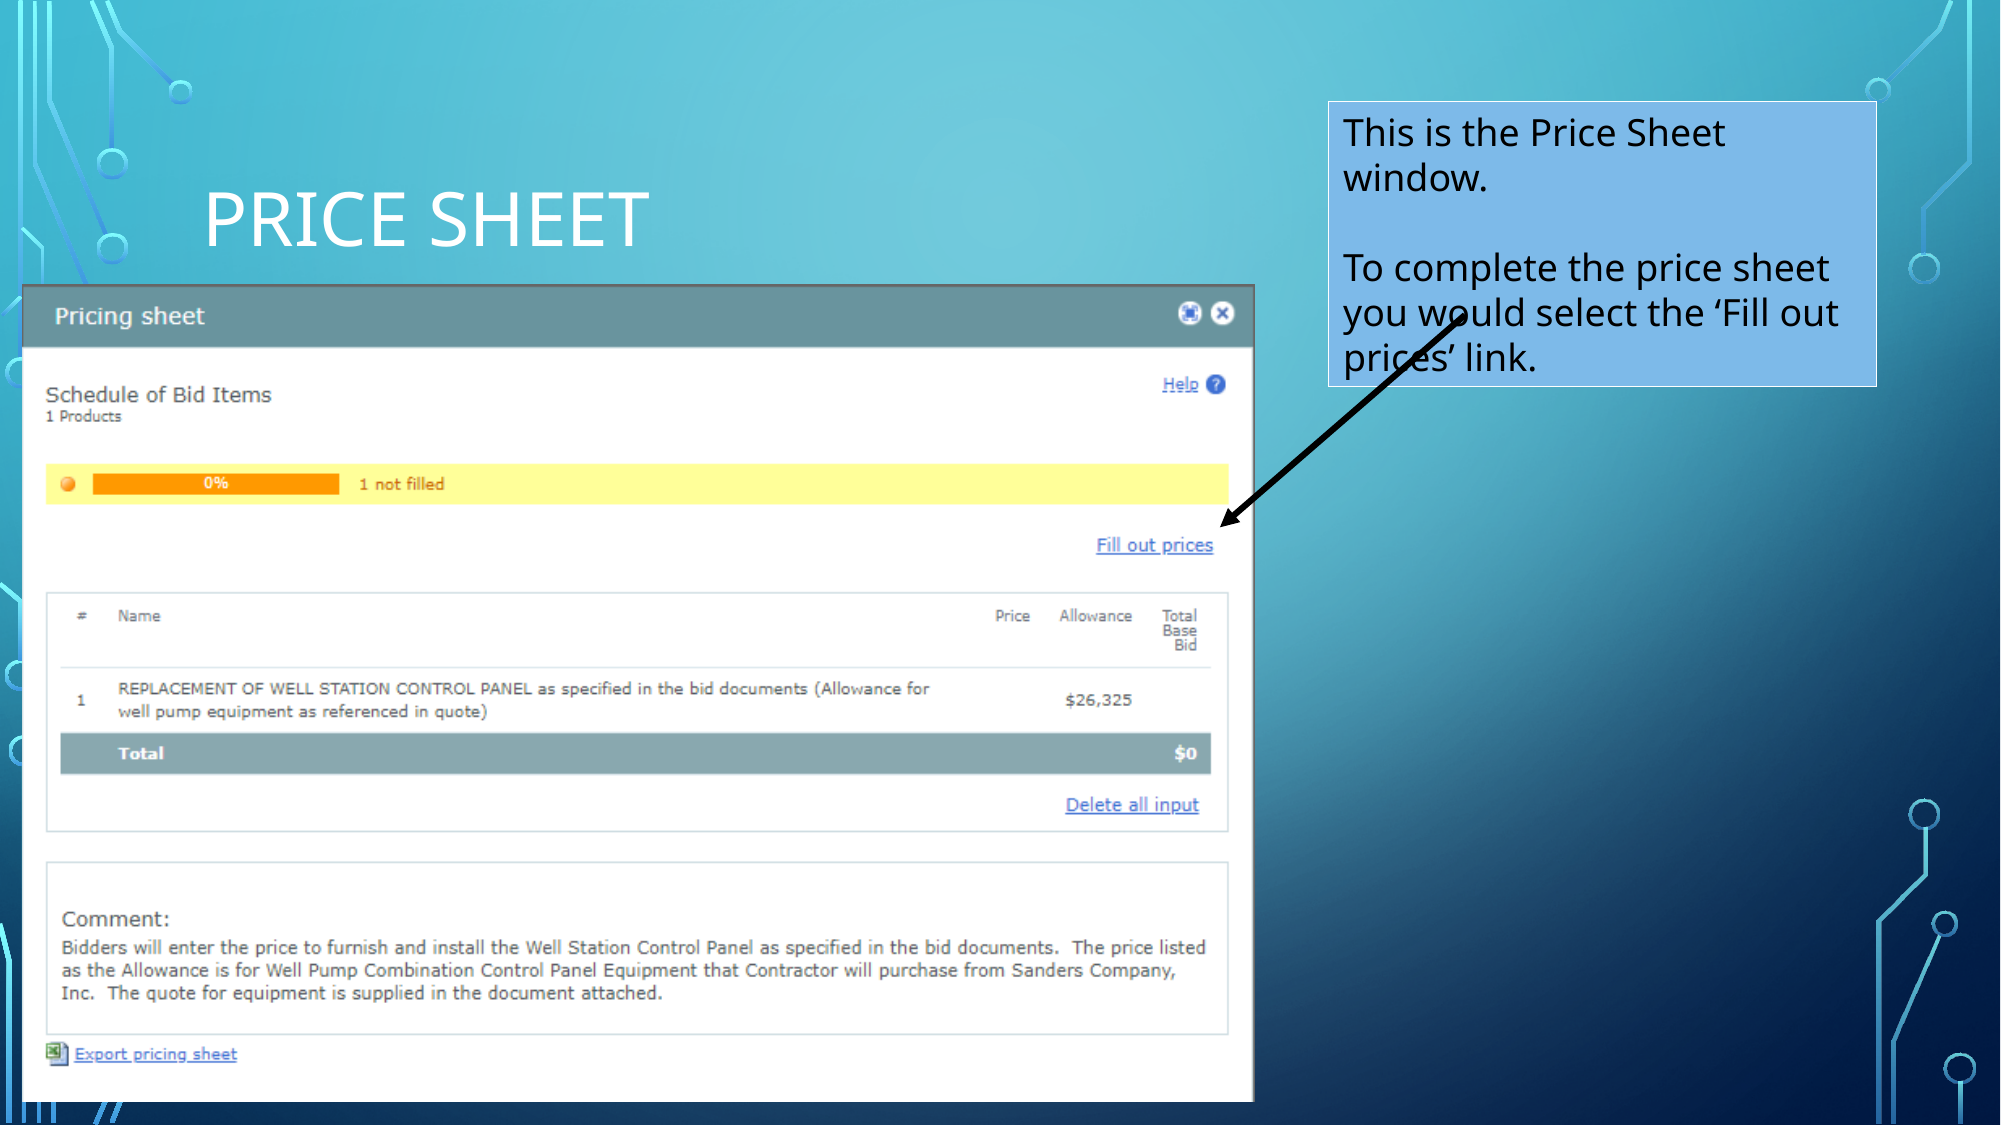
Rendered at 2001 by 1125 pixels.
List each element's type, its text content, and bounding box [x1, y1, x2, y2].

text_box This is the Price Sheet window. To complete the price sheet you would select the ‘Fill out prices’ link. [1328, 101, 1877, 387]
title PRICE SHEET [187, 101, 1328, 314]
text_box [1219, 314, 1466, 528]
picture [21, 284, 1255, 1102]
